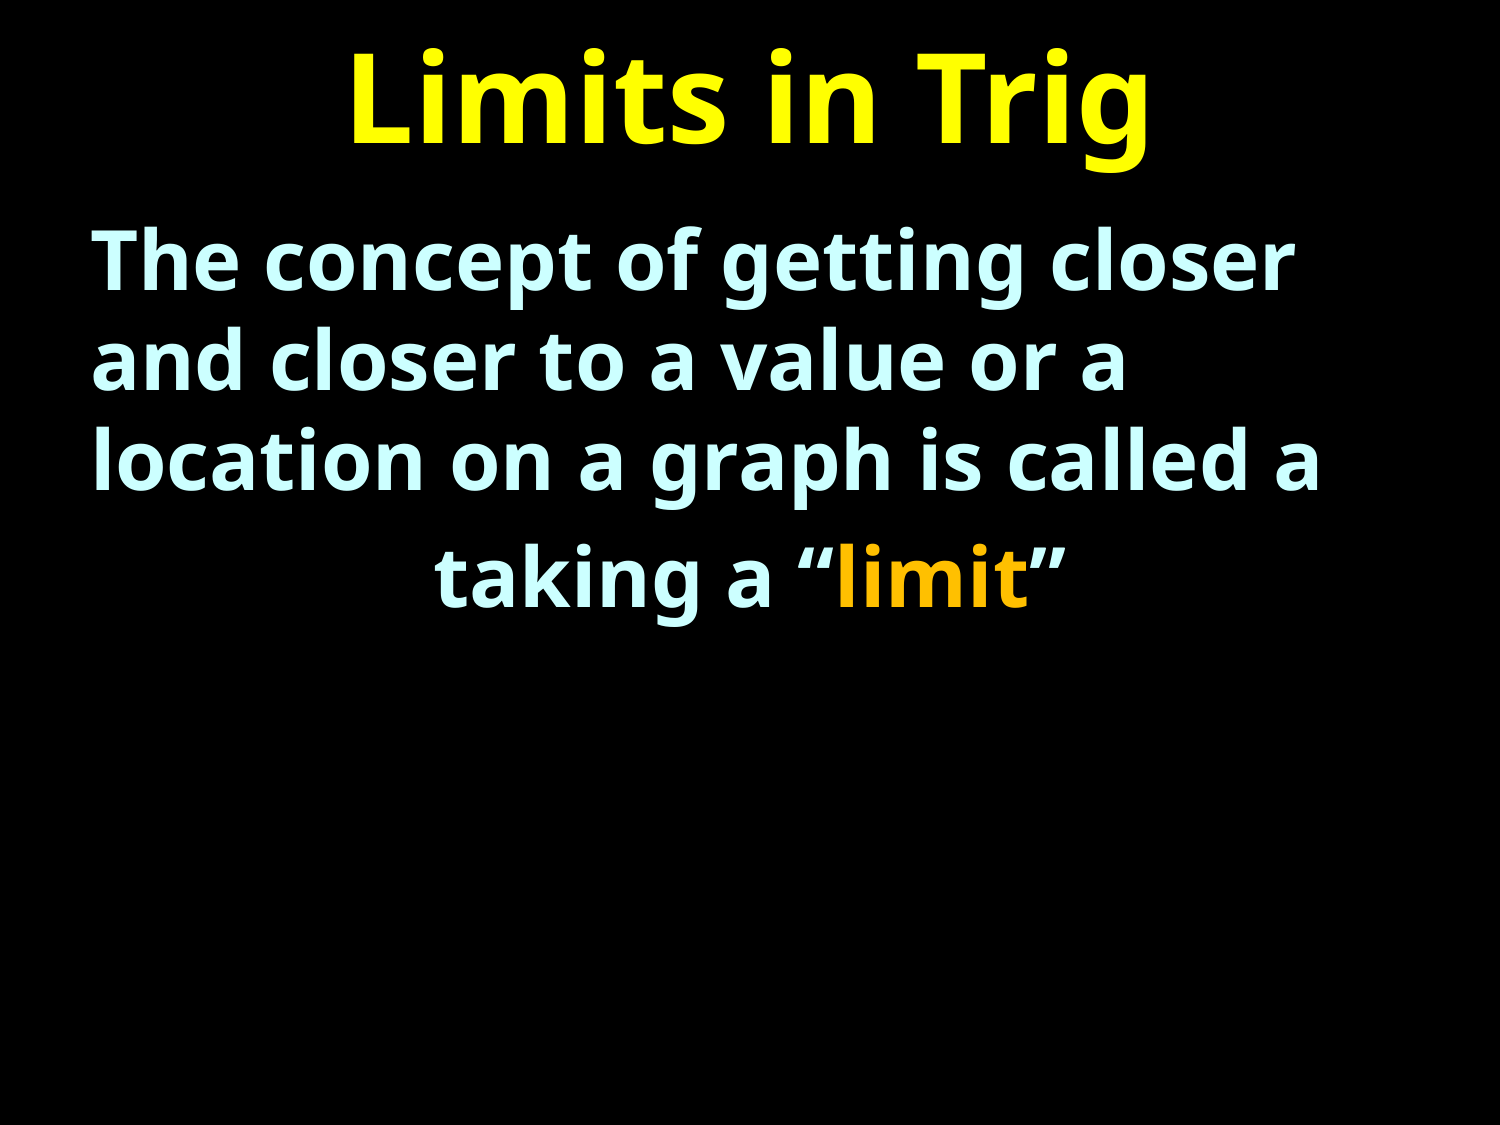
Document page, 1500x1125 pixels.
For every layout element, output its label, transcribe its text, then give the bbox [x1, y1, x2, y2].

list The concept of getting closer and closer to a value or a location on a graph is called a taking a “limit” [75, 200, 1425, 1125]
title Limits in Trig [0, 0, 1500, 188]
